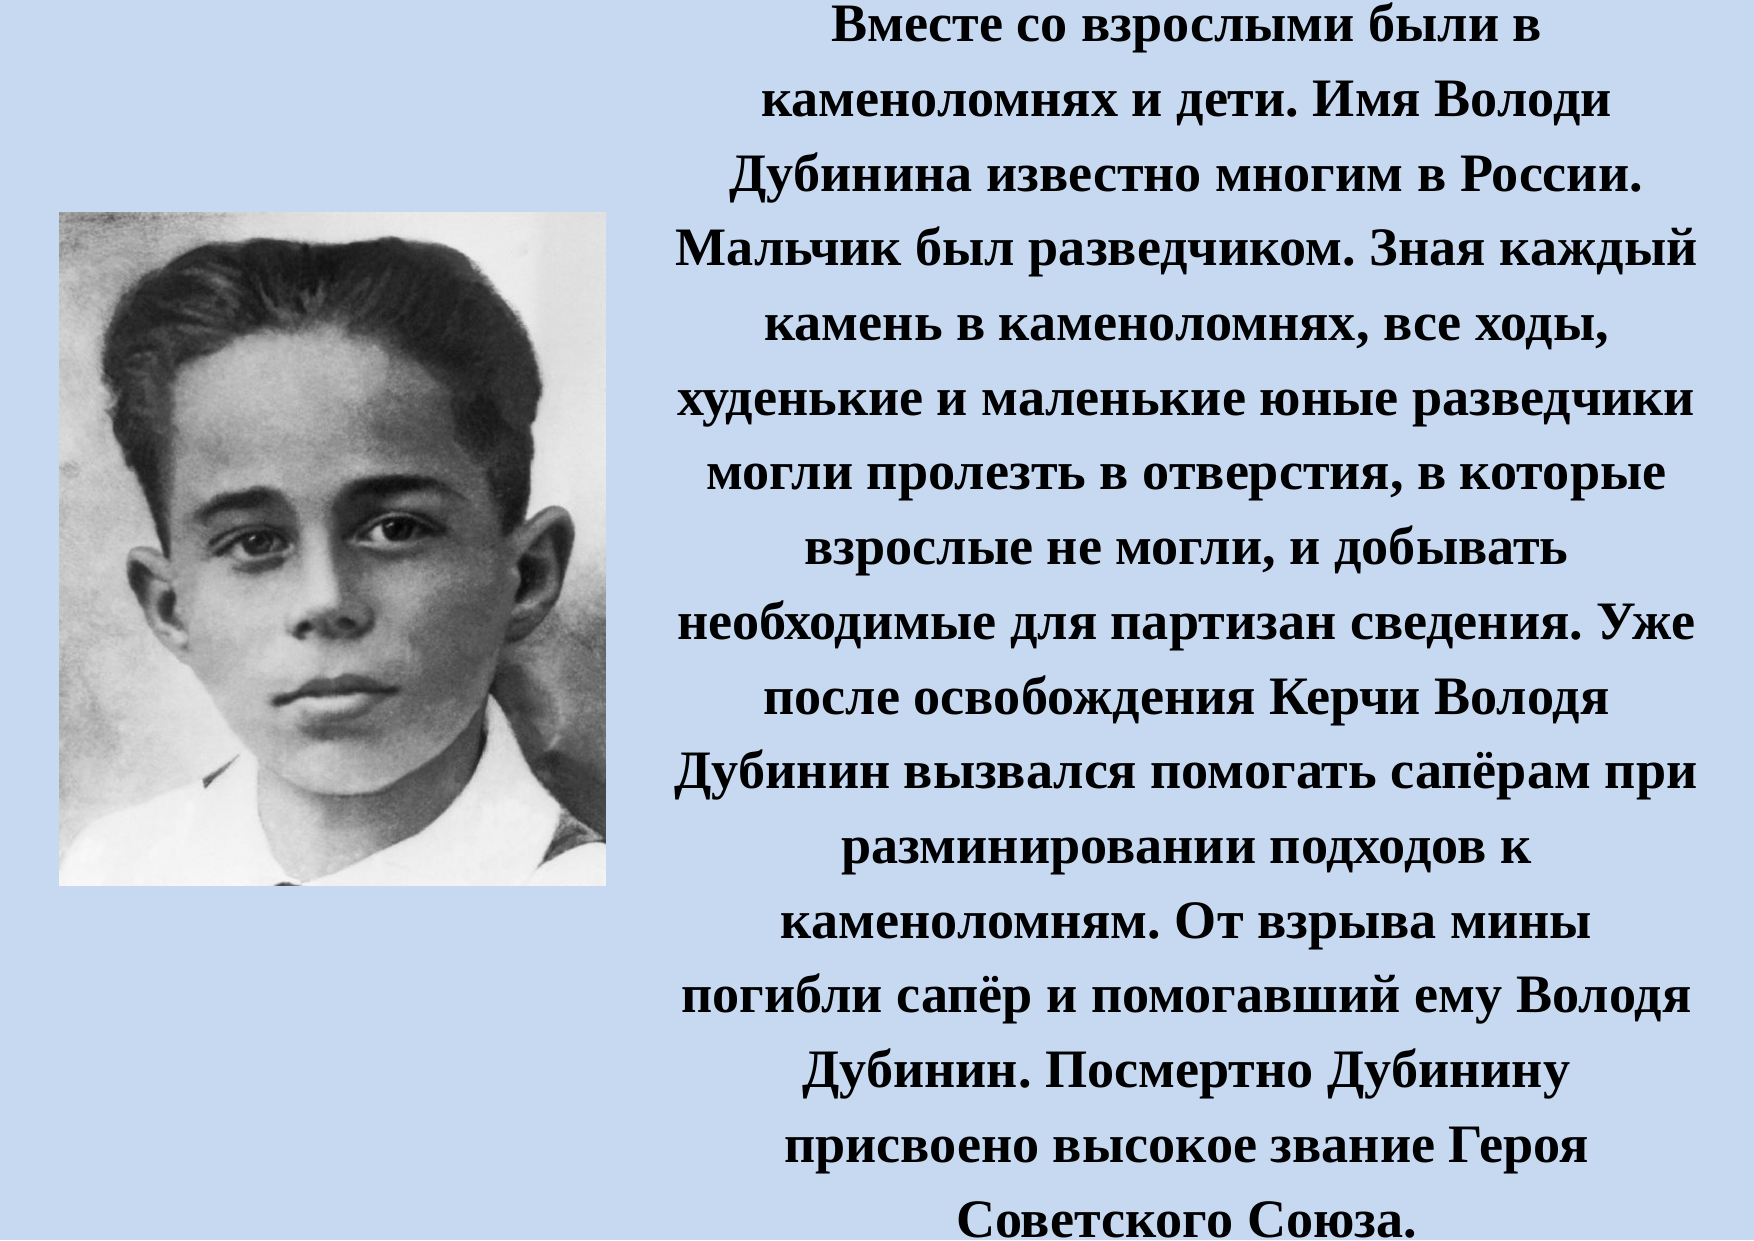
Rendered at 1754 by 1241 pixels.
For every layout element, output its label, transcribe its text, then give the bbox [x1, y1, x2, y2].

picture [58, 212, 606, 886]
title Вместе со взрослыми были в каменоломнях и дети. Имя Володи Дубинина известно многим в России. Мальчик был разведчиком. Зная каждый камень в каменоломнях, все ходы, худенькие и маленькие юные разведчики могли пролезть в отверстия, в которые взрослые не могли, и добывать необходимые для партизан сведения. Уже после освобождения Керчи Володя Дубинин вызвался помогать сапёрам при разминировании подходов к каменоломням. От взрыва мины погибли сапёр и помогавший ему Володя Дубинин. Посмертно Дубинину присвоено высокое звание Героя Советского Союза. [673, 19, 1701, 1207]
